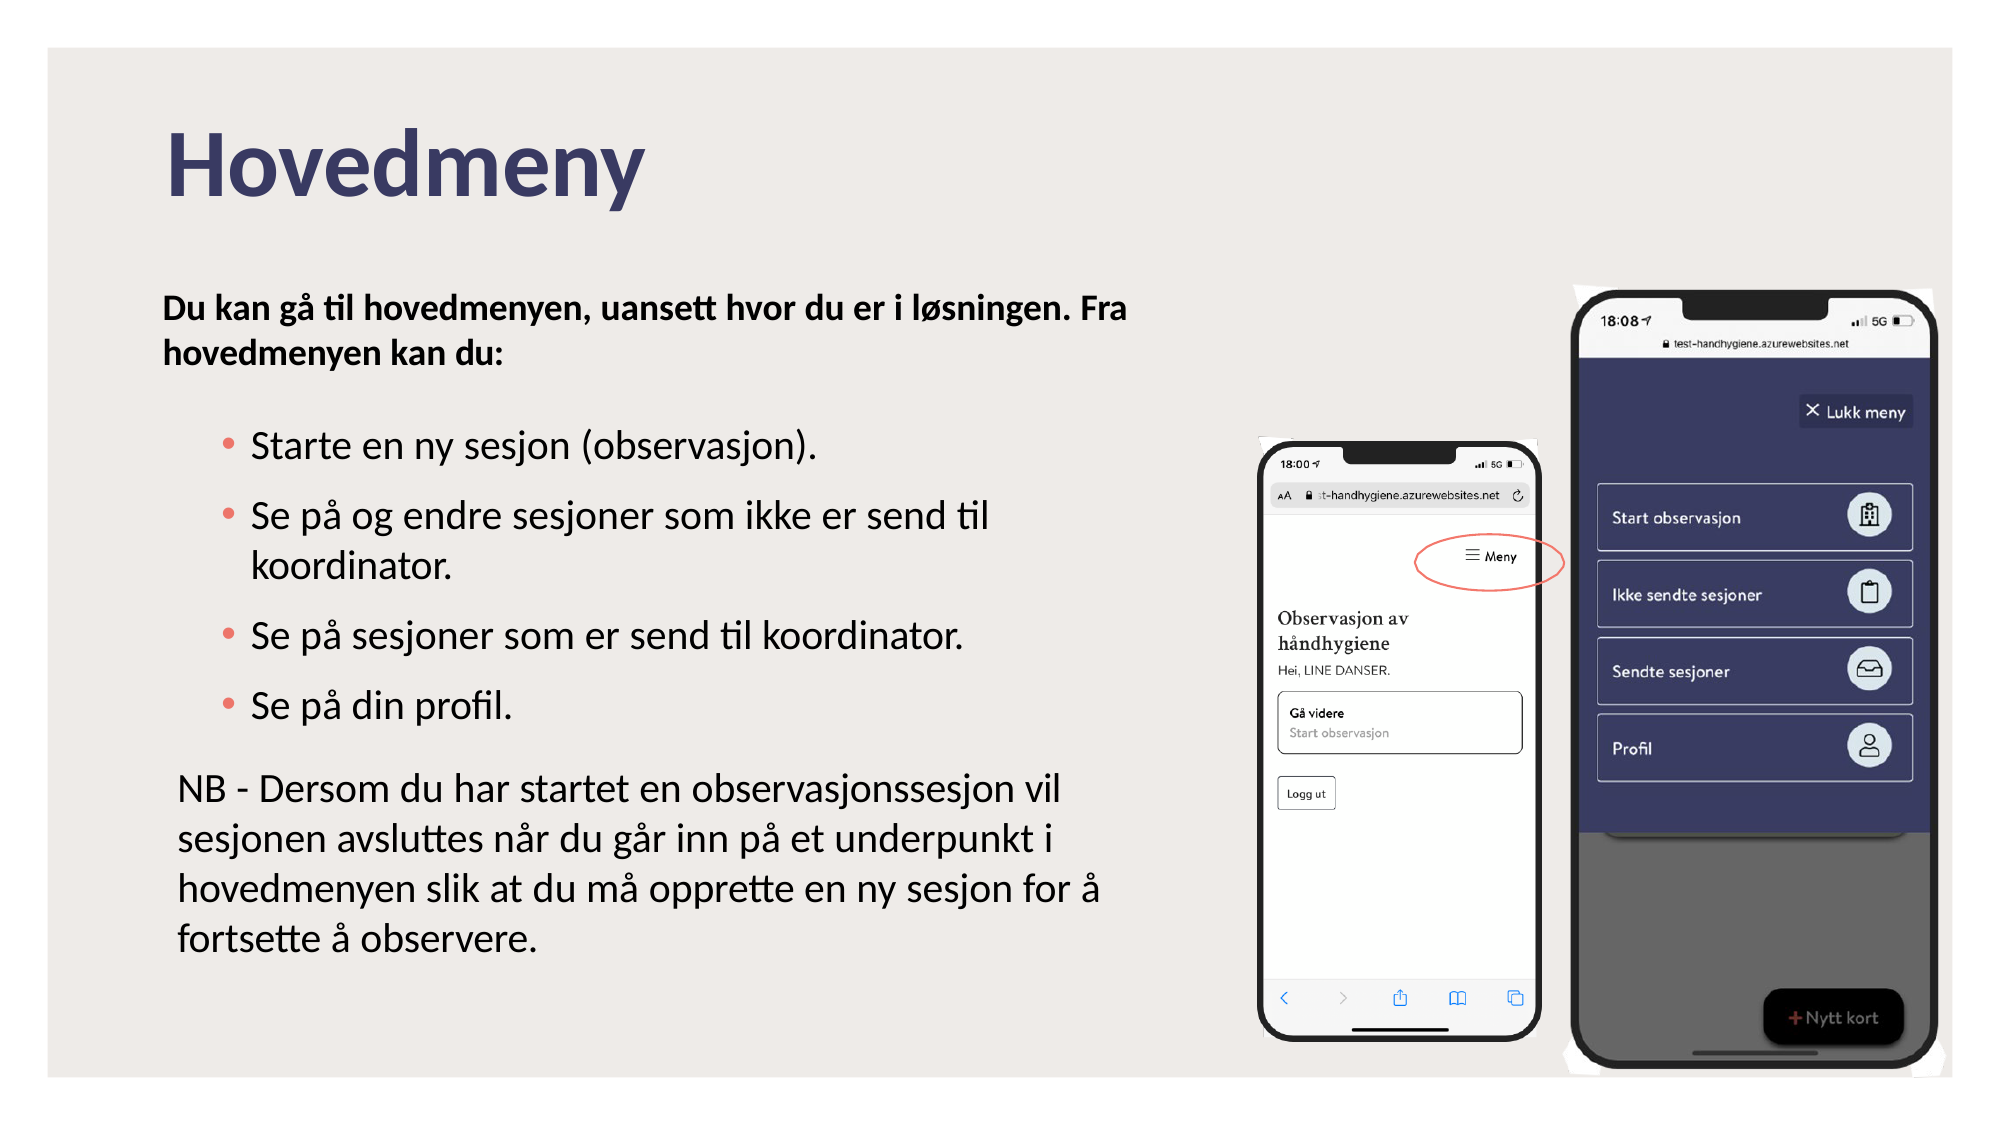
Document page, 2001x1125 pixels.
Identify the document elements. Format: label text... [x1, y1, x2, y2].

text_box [1226, 275, 1981, 1092]
text_box Du kan gå til hovedmenyen, uansett hvor du er i løsningen. Fra hovedmenyen kan du: Starte en ny sesjon (observasjon). Se på og endre sesjoner som ikke er send til koordinator. Se på sesjoner som er send til koordinator. Se på din profil. NB - Dersom du har startet en observasjonssesjon vil sesjonen avsluttes når du går inn på et underpunkt i hovedmenyen slik at du må opprette en ny sesjon for å fortsette å observere. [160, 281, 1206, 961]
title Hovedmeny [164, 97, 652, 281]
